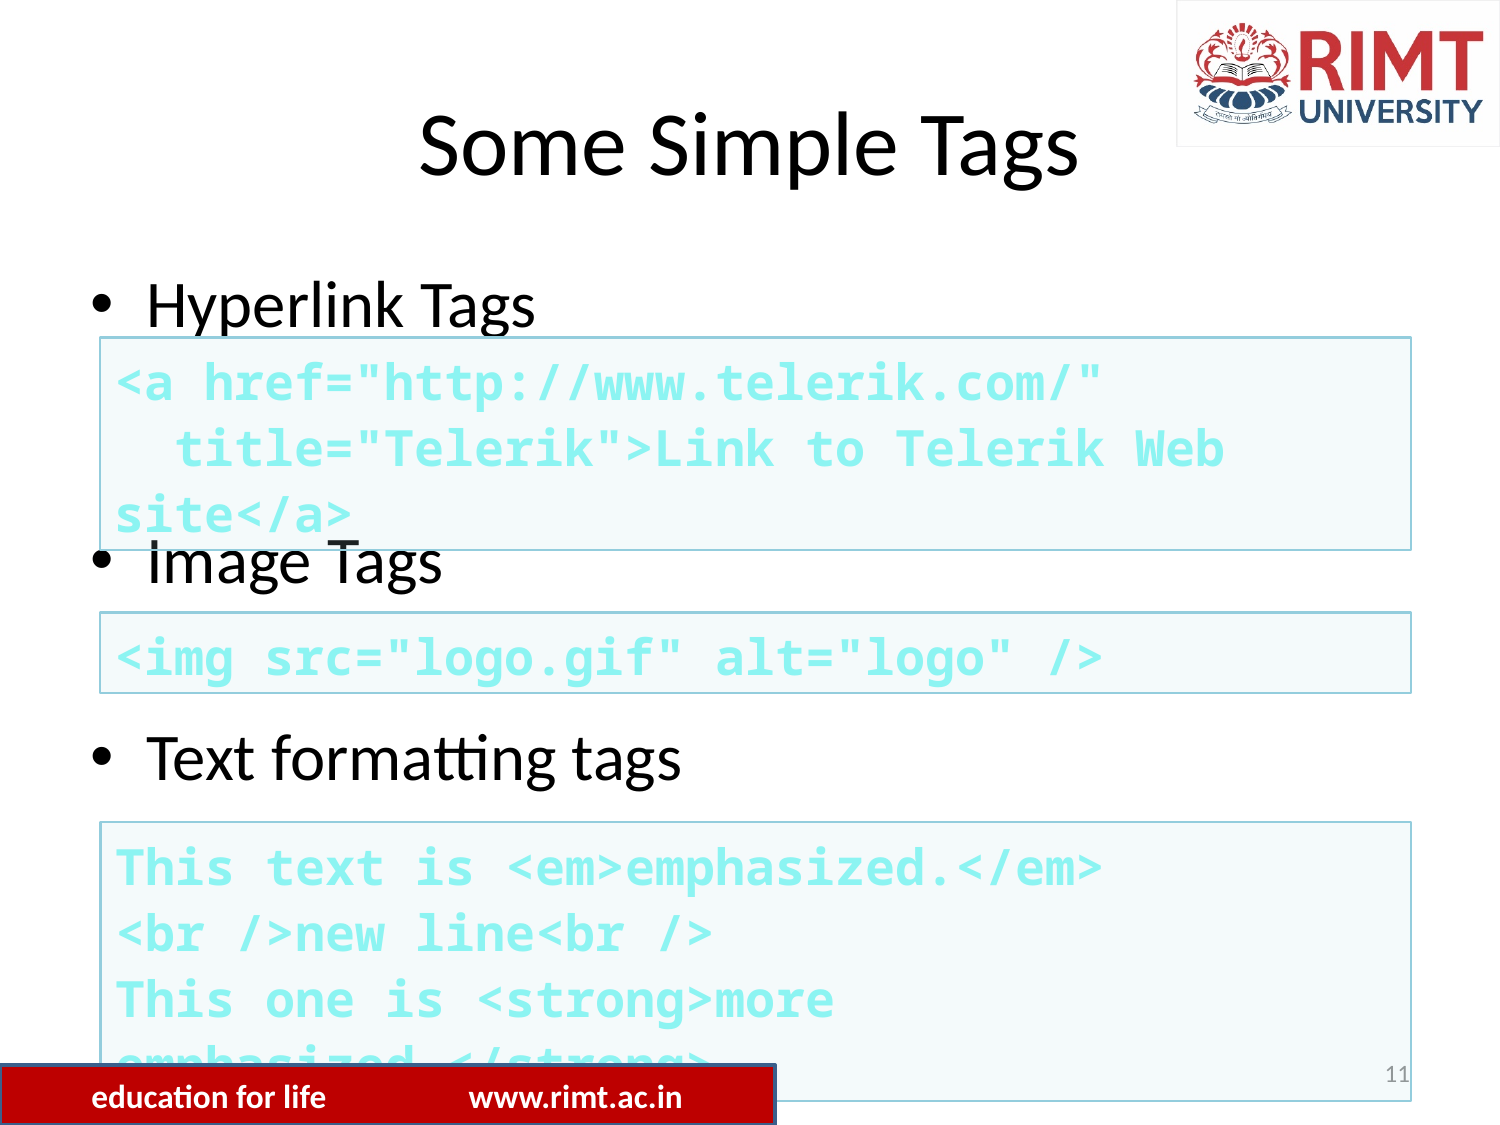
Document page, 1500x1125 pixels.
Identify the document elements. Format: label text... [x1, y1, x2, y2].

text_box <a href="http://www.telerik.com/" title="Telerik">Link to Telerik Web site</a> [99, 337, 1411, 551]
text_box education for life www.rimt.ac.in [0, 1063, 777, 1125]
slide_number 11 [1074, 1042, 1425, 1103]
text_box <img src="logo.gif" alt="logo" /> [99, 612, 1411, 694]
title Some Simple Tags [75, 45, 1425, 233]
picture [1176, 0, 1500, 148]
list Hyperlink Tags Image Tags Text formatting tags [75, 262, 1425, 1005]
text_box This text is <em>emphasized.</em> <br />new line<br /> This one is <strong>more emphasized.</strong> [100, 822, 1412, 1101]
